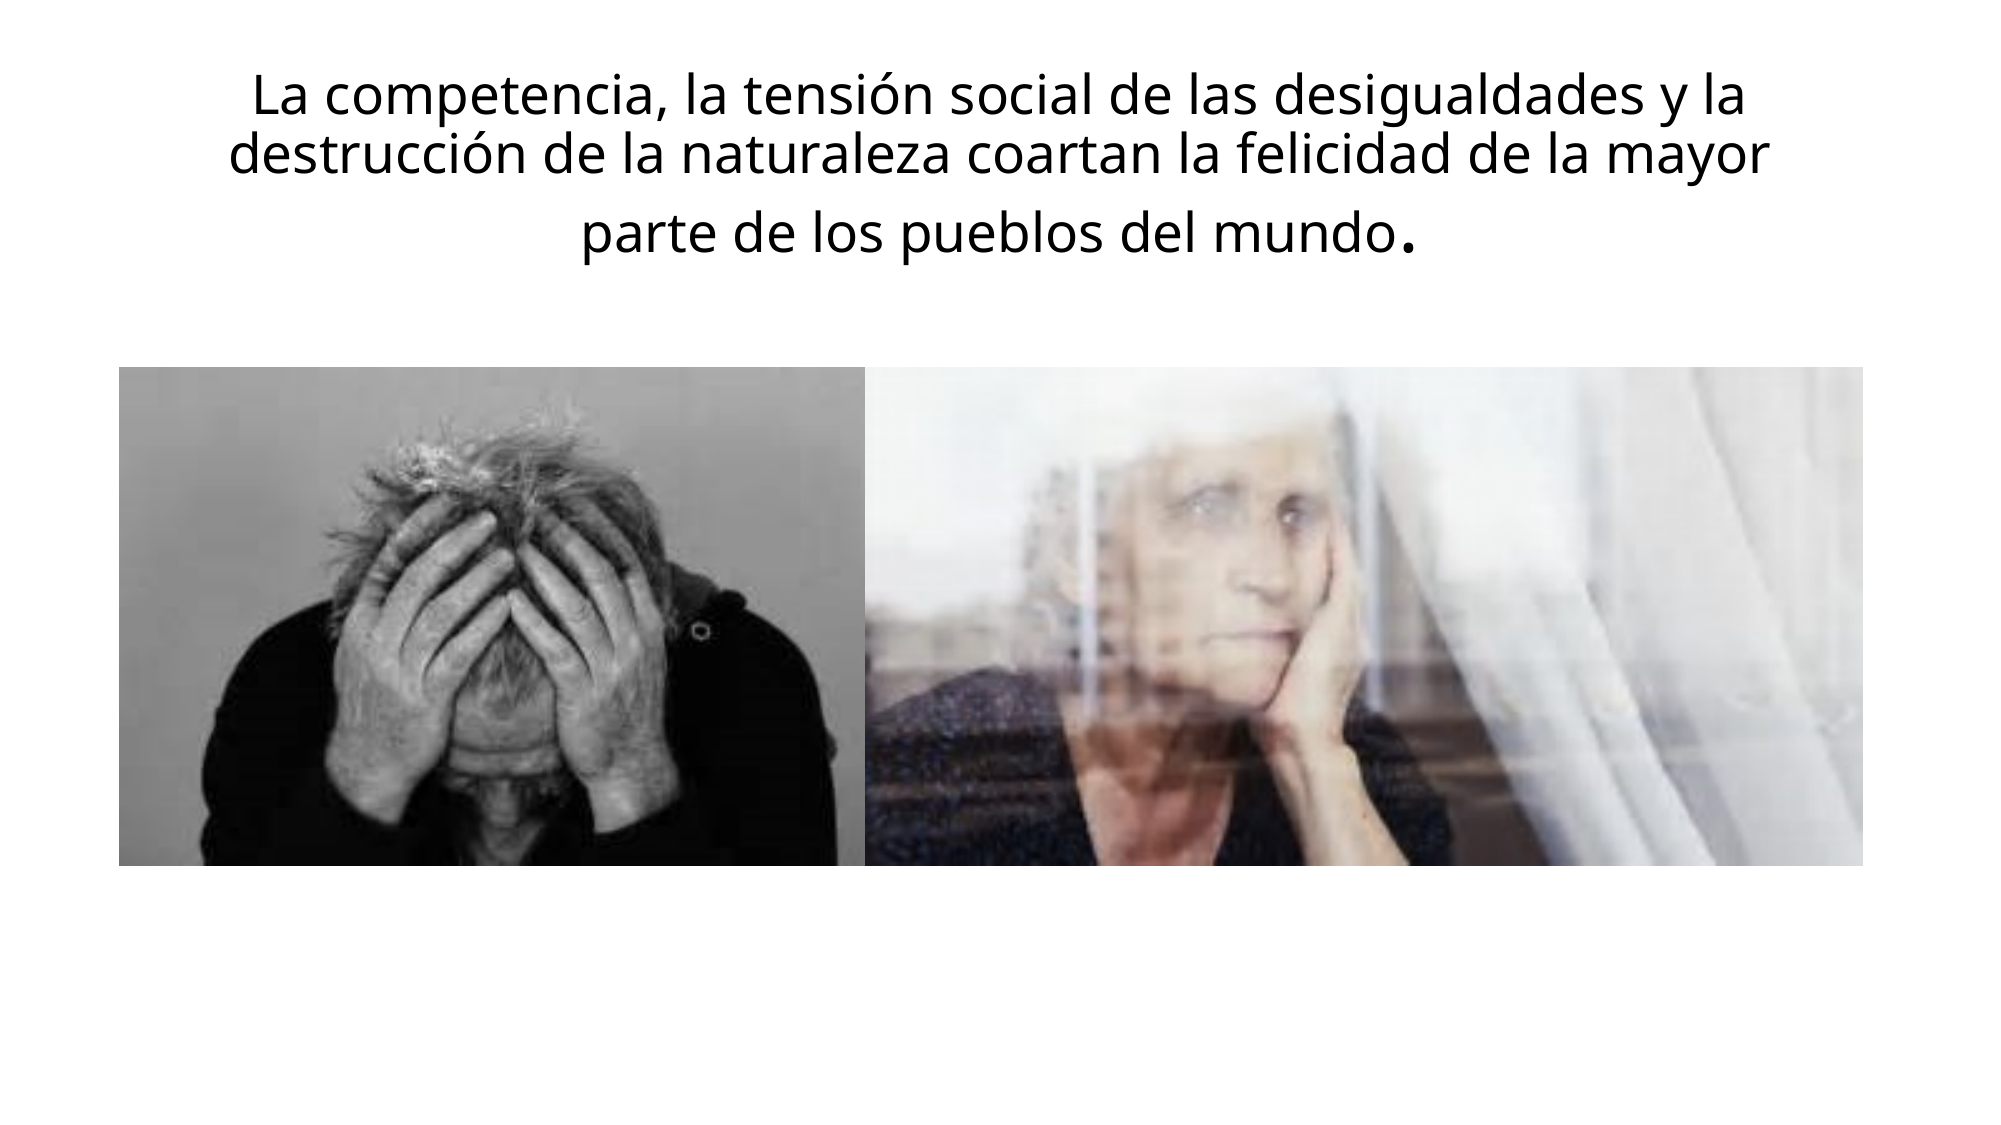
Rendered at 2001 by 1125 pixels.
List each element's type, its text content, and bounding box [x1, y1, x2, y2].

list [119, 367, 865, 866]
picture [865, 367, 1863, 866]
title La competencia, la tensión social de las desigualdades y la destrucción de la naturaleza coartan la felicidad de la mayor parte de los pueblos del mundo. [137, 59, 1863, 278]
